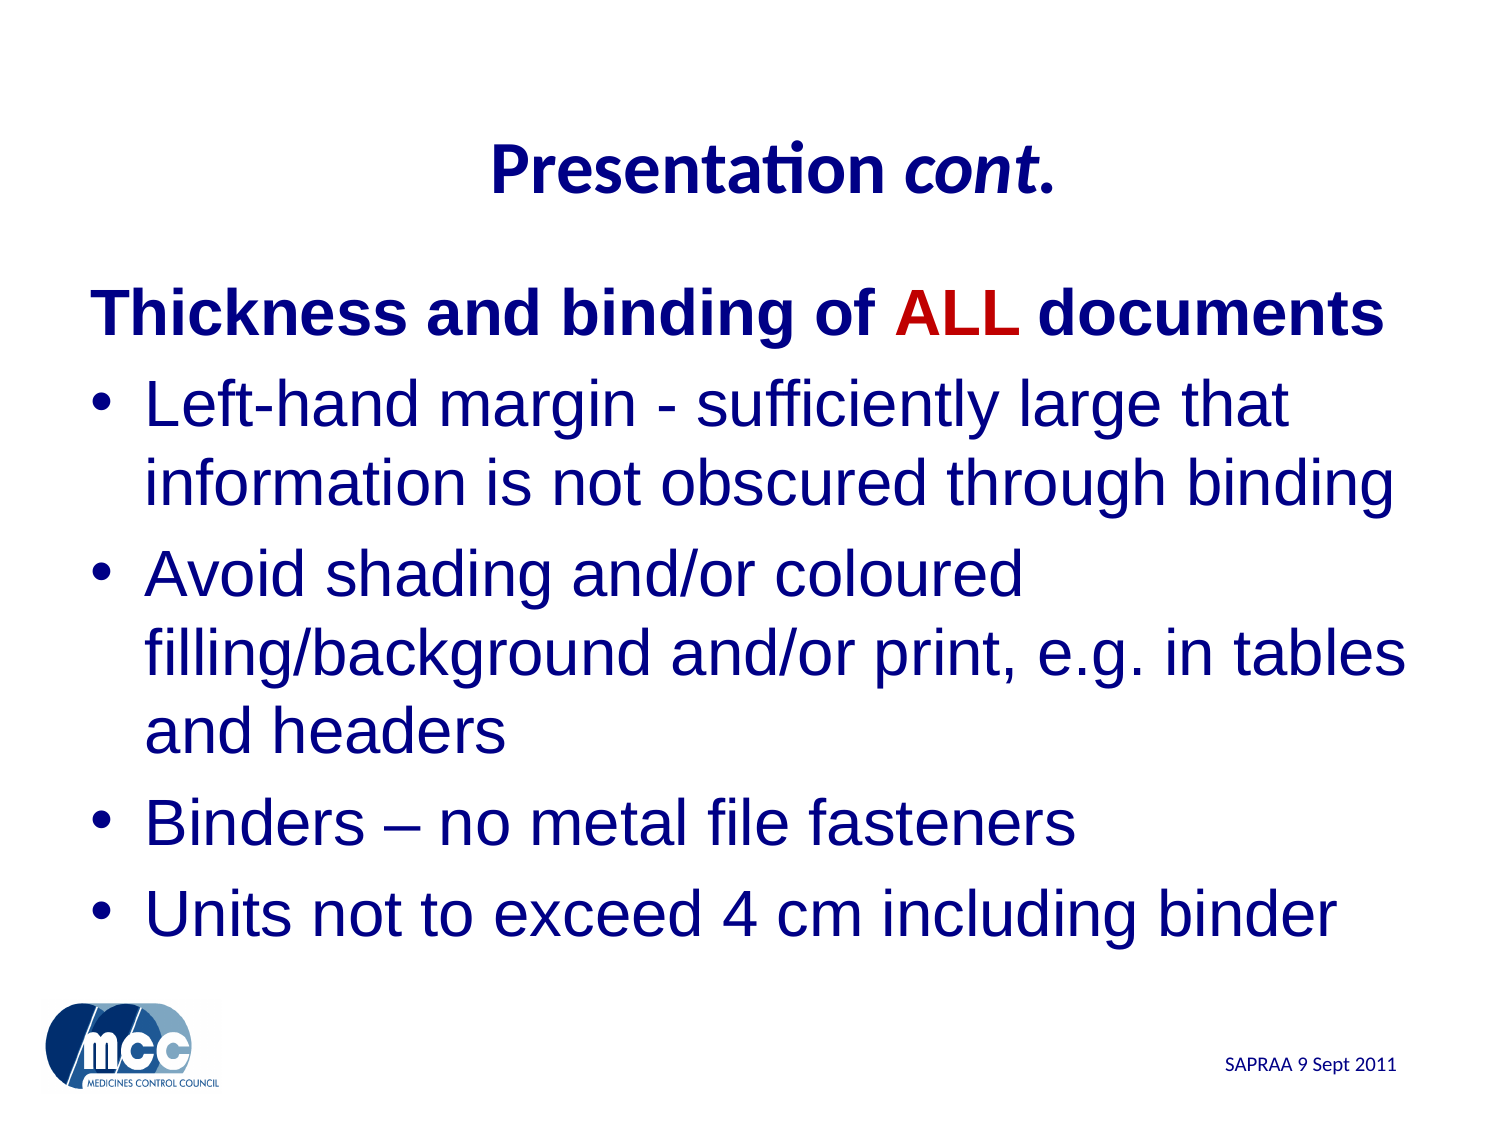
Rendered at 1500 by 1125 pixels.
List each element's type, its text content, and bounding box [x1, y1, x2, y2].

picture [41, 999, 222, 1094]
list Thickness and binding of ALL documents Left-hand margin - sufficiently large that information is not obscured through binding Avoid shading and/or coloured filling/background and/or print, e.g. in tables and headers Binders – no metal file fasteners Units not to exceed 4 cm including binder [75, 262, 1425, 1005]
text_box Presentation cont. [99, 70, 1450, 258]
